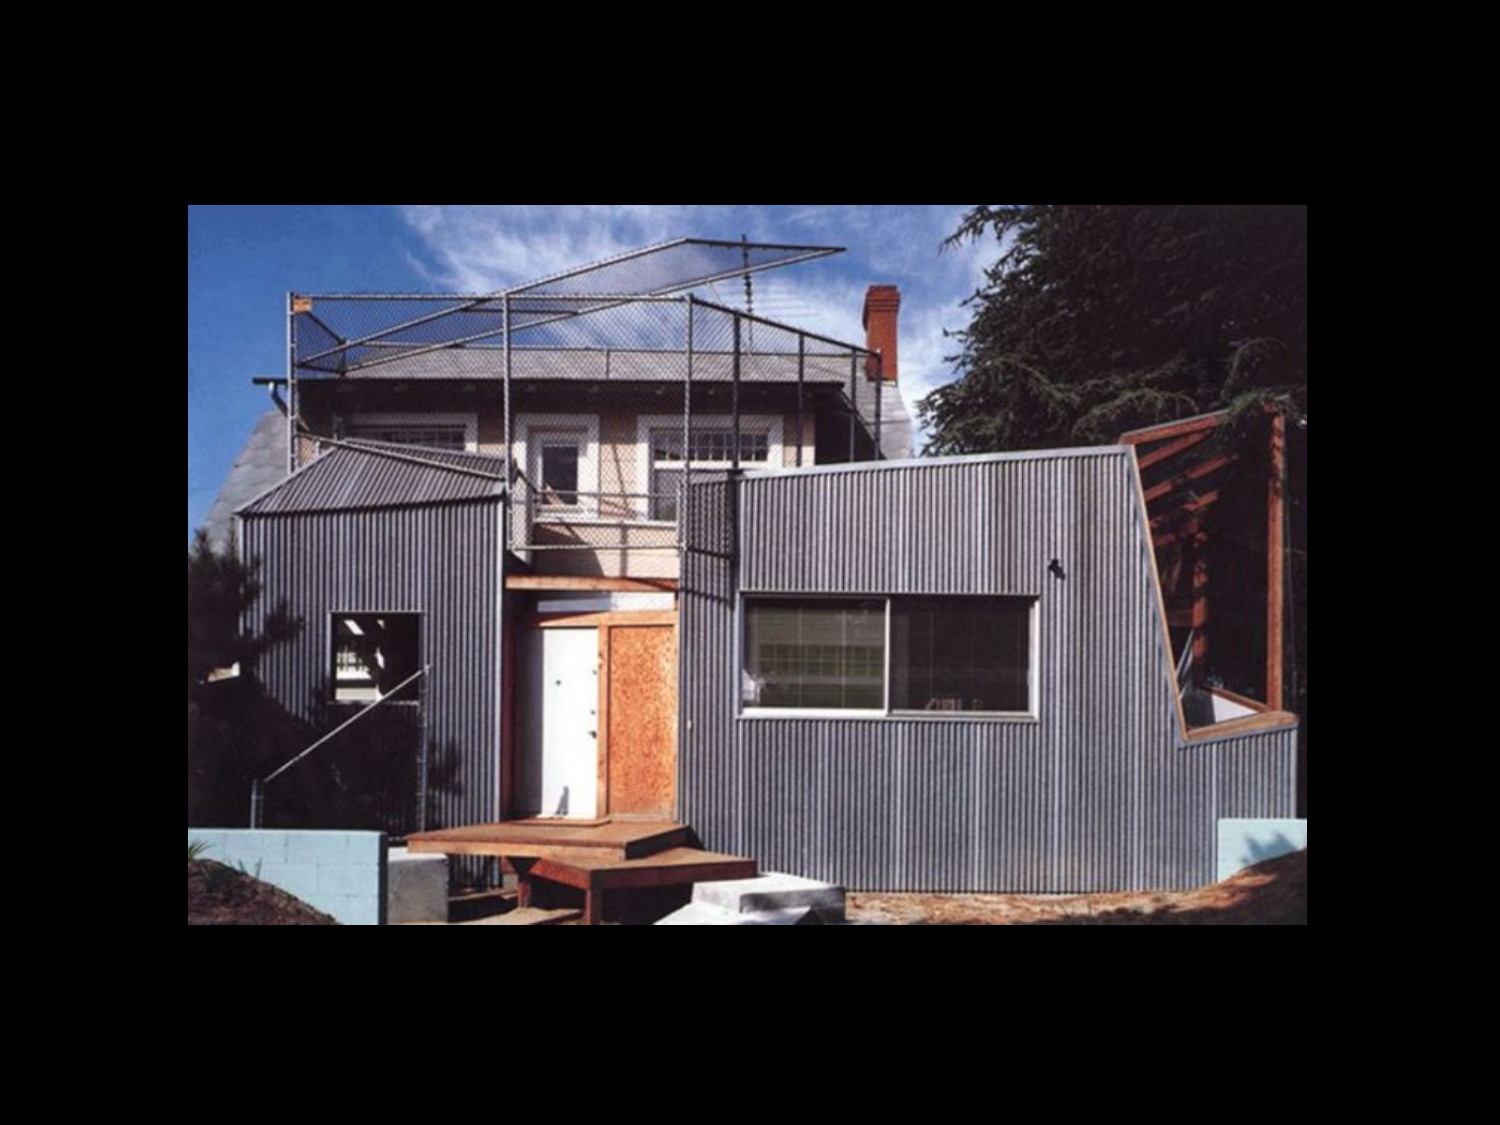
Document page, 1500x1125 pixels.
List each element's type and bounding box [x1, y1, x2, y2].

picture [188, 204, 1307, 926]
